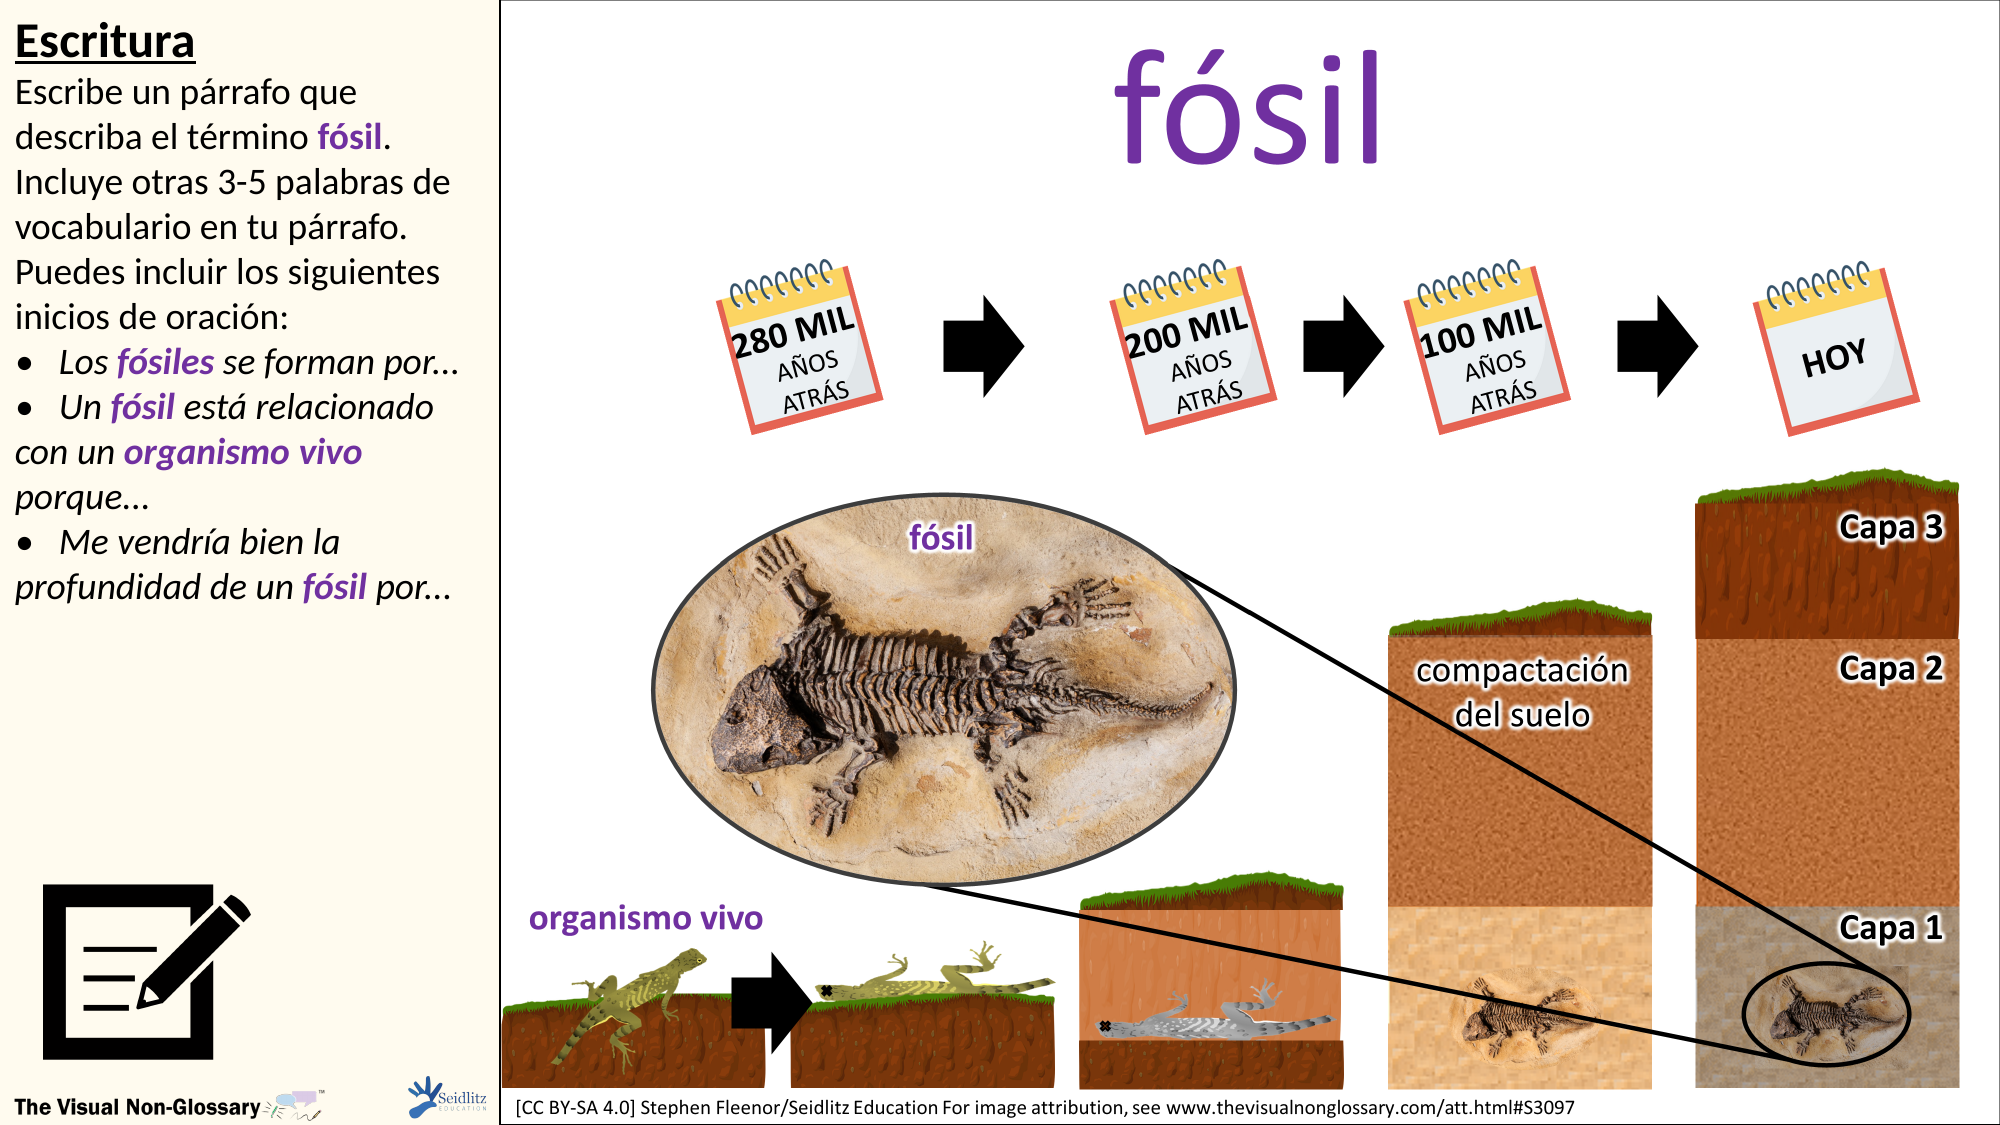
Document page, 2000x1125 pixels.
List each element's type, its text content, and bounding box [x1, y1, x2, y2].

text_box Escritura [0, 0, 497, 59]
picture [403, 1073, 495, 1125]
text_box Escribe un párrafo que describa el término fósil. Incluye otras 3-5 palabras de vocabulario en tu párrafo. Puedes incluir los siguientes inicios de oración:​ ​• Los fósiles se forman por... • Un fósil está relacionado con un organismo vivo porque... • Me vendría bien la profundidad de un fósil por... [0, 59, 494, 615]
picture [499, 0, 2000, 1125]
picture [0, 1084, 328, 1125]
picture [43, 868, 251, 1076]
